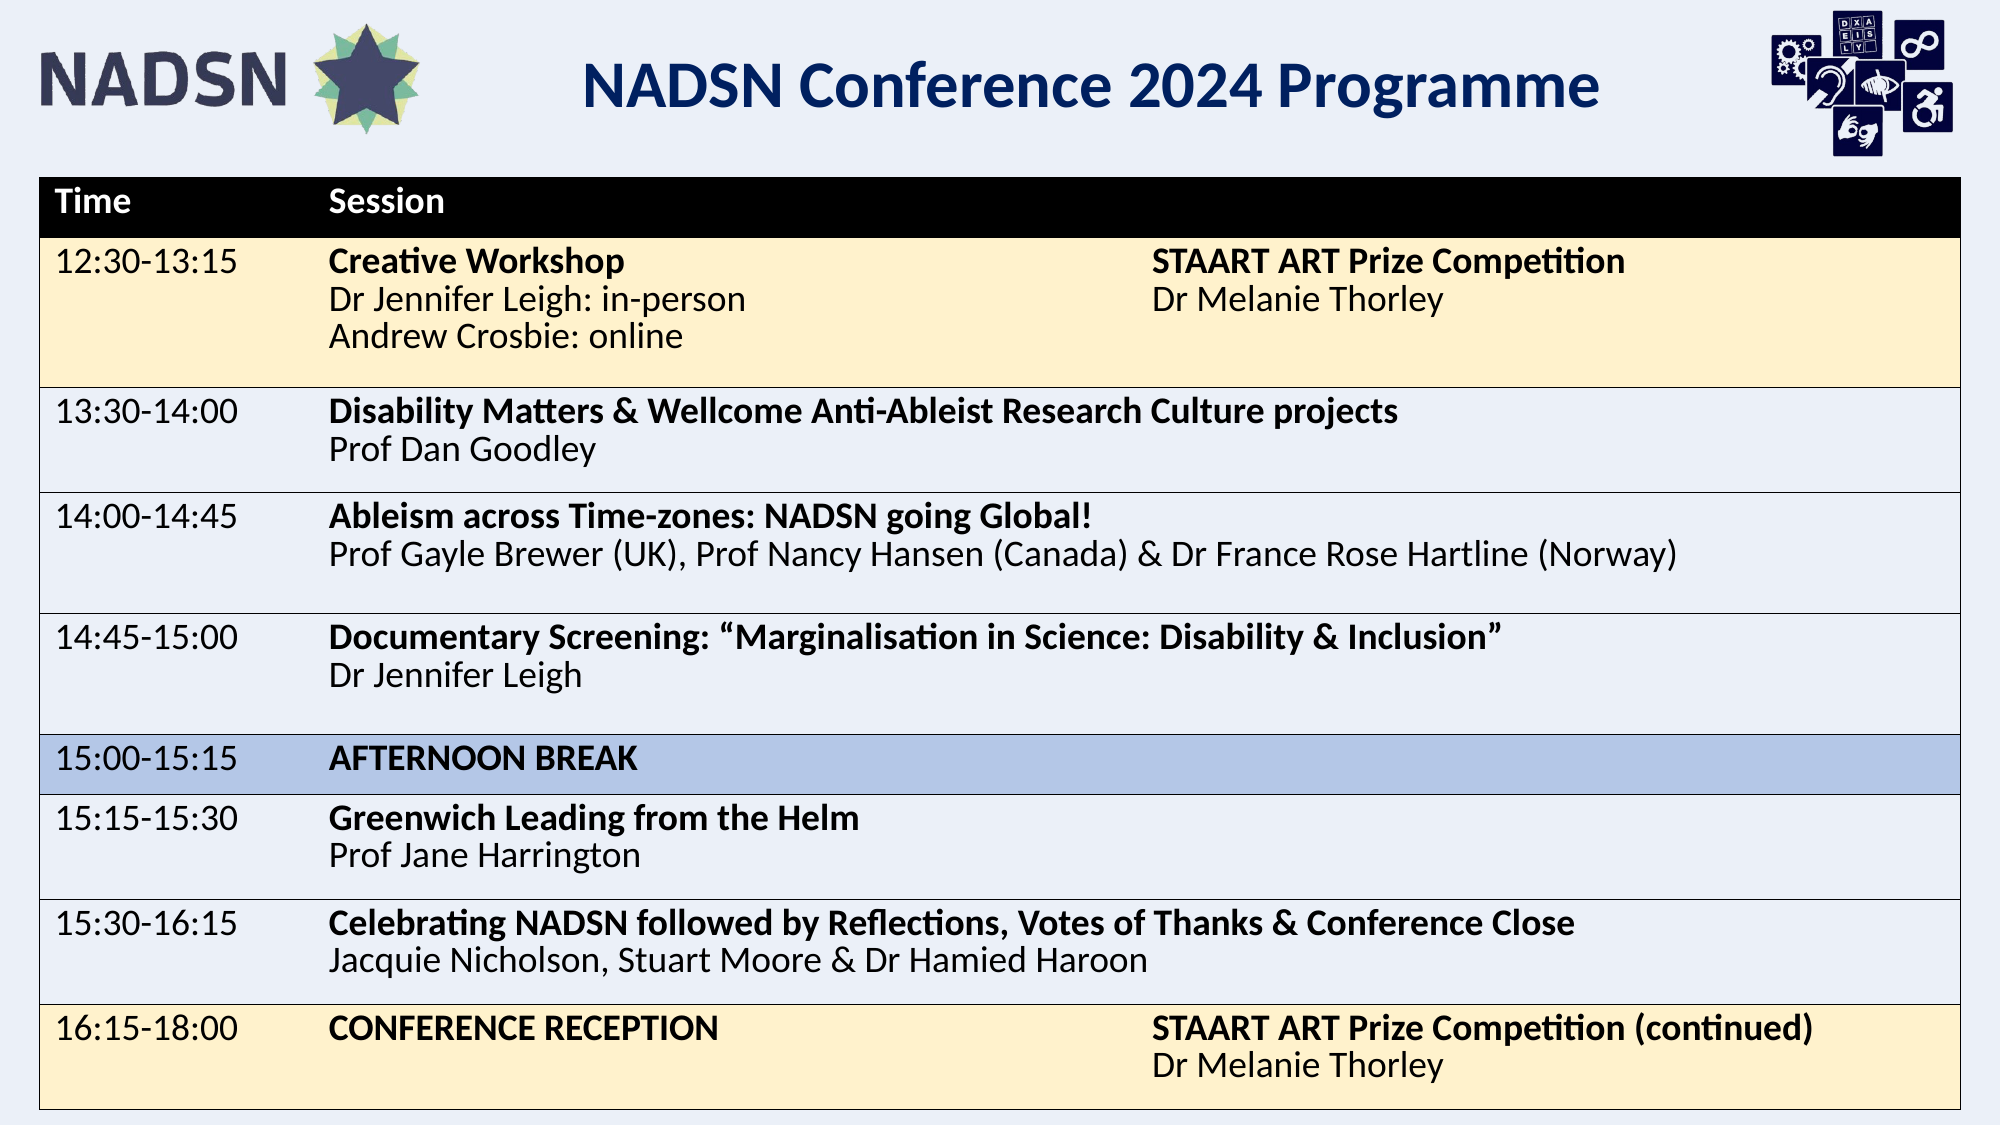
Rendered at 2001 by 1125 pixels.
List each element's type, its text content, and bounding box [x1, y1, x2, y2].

table_cell STAART ART Prize Competition (continued) Dr Melanie Thorley [1137, 1005, 1960, 1109]
table_cell AFTERNOON BREAK [314, 735, 1960, 794]
table_cell 13:30-14:00 [40, 388, 314, 492]
table_cell CONFERENCE RECEPTION [314, 1005, 1137, 1109]
picture [1763, 5, 1961, 158]
table_cell Celebrating NADSN followed by Reflections, Votes of Thanks & Conference Close Jacquie Nicholson, Stuart Moore & Dr Hamied Haroon [314, 900, 1960, 1004]
table_cell STAART ART Prize Competition Dr Melanie Thorley [1137, 238, 1960, 387]
table_header Session [314, 178, 1960, 237]
picture [39, 22, 421, 141]
table_cell 16:15-18:00 [40, 1005, 314, 1109]
text_box NADSN Conference 2024 Programme [567, 33, 1617, 129]
table_cell Ableism across Time-zones: NADSN going Global! Prof Gayle Brewer (UK), Prof Nancy Hansen (Canada) & Dr France Rose Hartline (Norway) [314, 493, 1960, 613]
table_cell Greenwich Leading from the Helm Prof Jane Harrington [314, 795, 1960, 899]
table_cell 12:30-13:15 [40, 238, 314, 387]
table_cell 15:30-16:15 [40, 900, 314, 1004]
table_cell 14:00-14:45 [40, 493, 314, 613]
table_cell Disability Matters & Wellcome Anti-Ableist Research Culture projects Prof Dan Goodley [314, 388, 1960, 492]
table_header Time [40, 178, 314, 237]
table_cell 15:15-15:30 [40, 795, 314, 899]
table_cell Creative Workshop Dr Jennifer Leigh: in-person Andrew Crosbie: online [314, 238, 1137, 387]
table_cell 14:45-15:00 [40, 614, 314, 734]
table_cell Documentary Screening: “Marginalisation in Science: Disability & Inclusion” Dr Jennifer Leigh [314, 614, 1960, 734]
table_cell 15:00-15:15 [40, 735, 314, 794]
